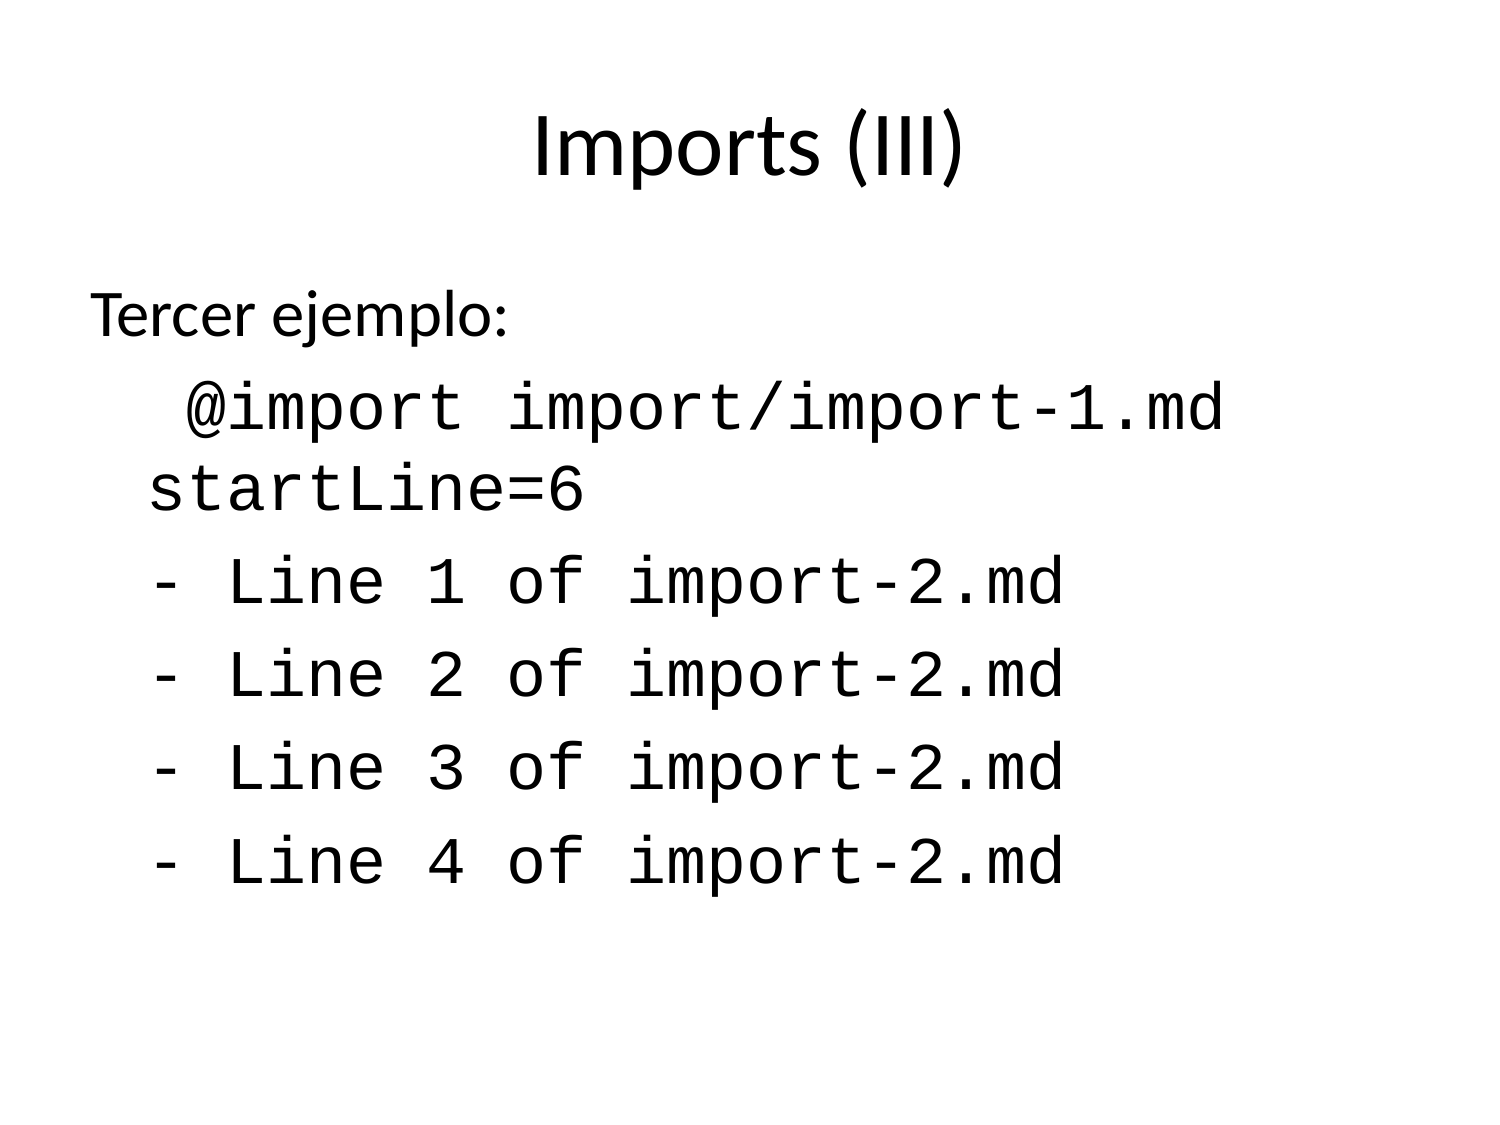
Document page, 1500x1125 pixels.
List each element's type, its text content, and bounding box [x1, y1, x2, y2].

title Imports (III) [75, 45, 1425, 233]
list Tercer ejemplo: @import import/import-1.md startLine=6 - Line 1 of import-2.md - Line 2 of import-2.md - Line 3 of import-2.md - Line 4 of import-2.md [75, 262, 1425, 1005]
